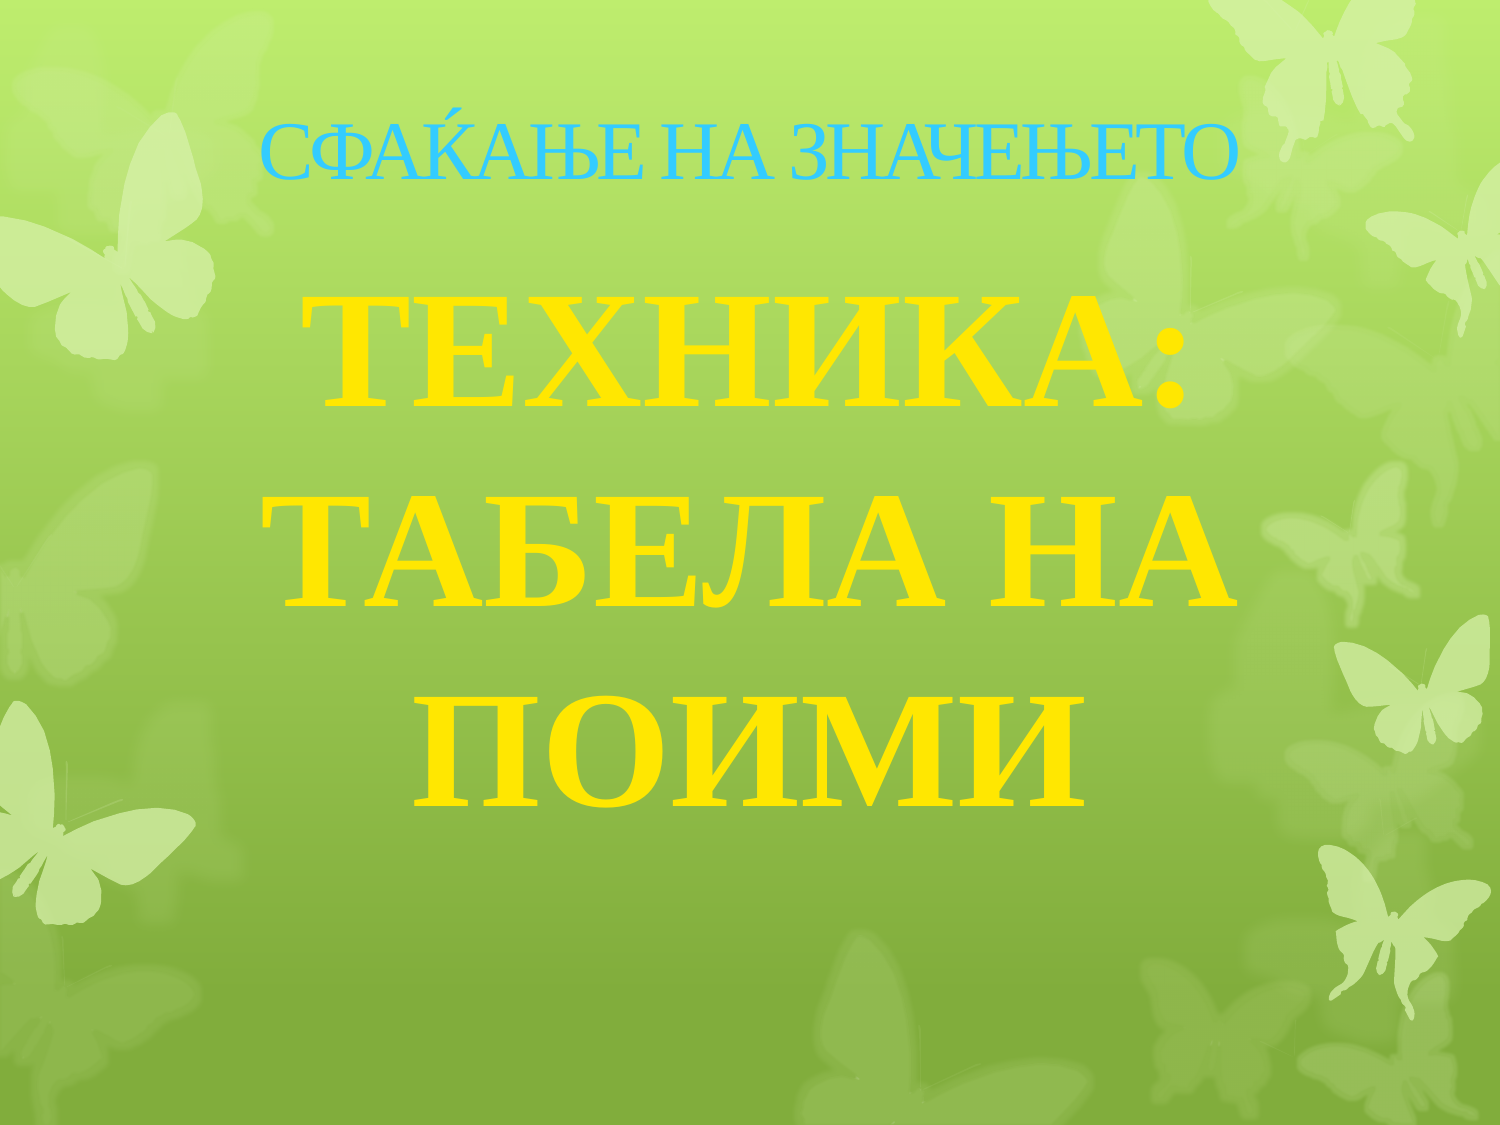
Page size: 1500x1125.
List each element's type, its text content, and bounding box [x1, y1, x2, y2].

title СФАЌАЊЕ НА ЗНАЧЕЊЕТО [165, 110, 1335, 231]
list ТЕХНИКА: ТАБЕЛА НА ПОИМИ [165, 231, 1335, 962]
